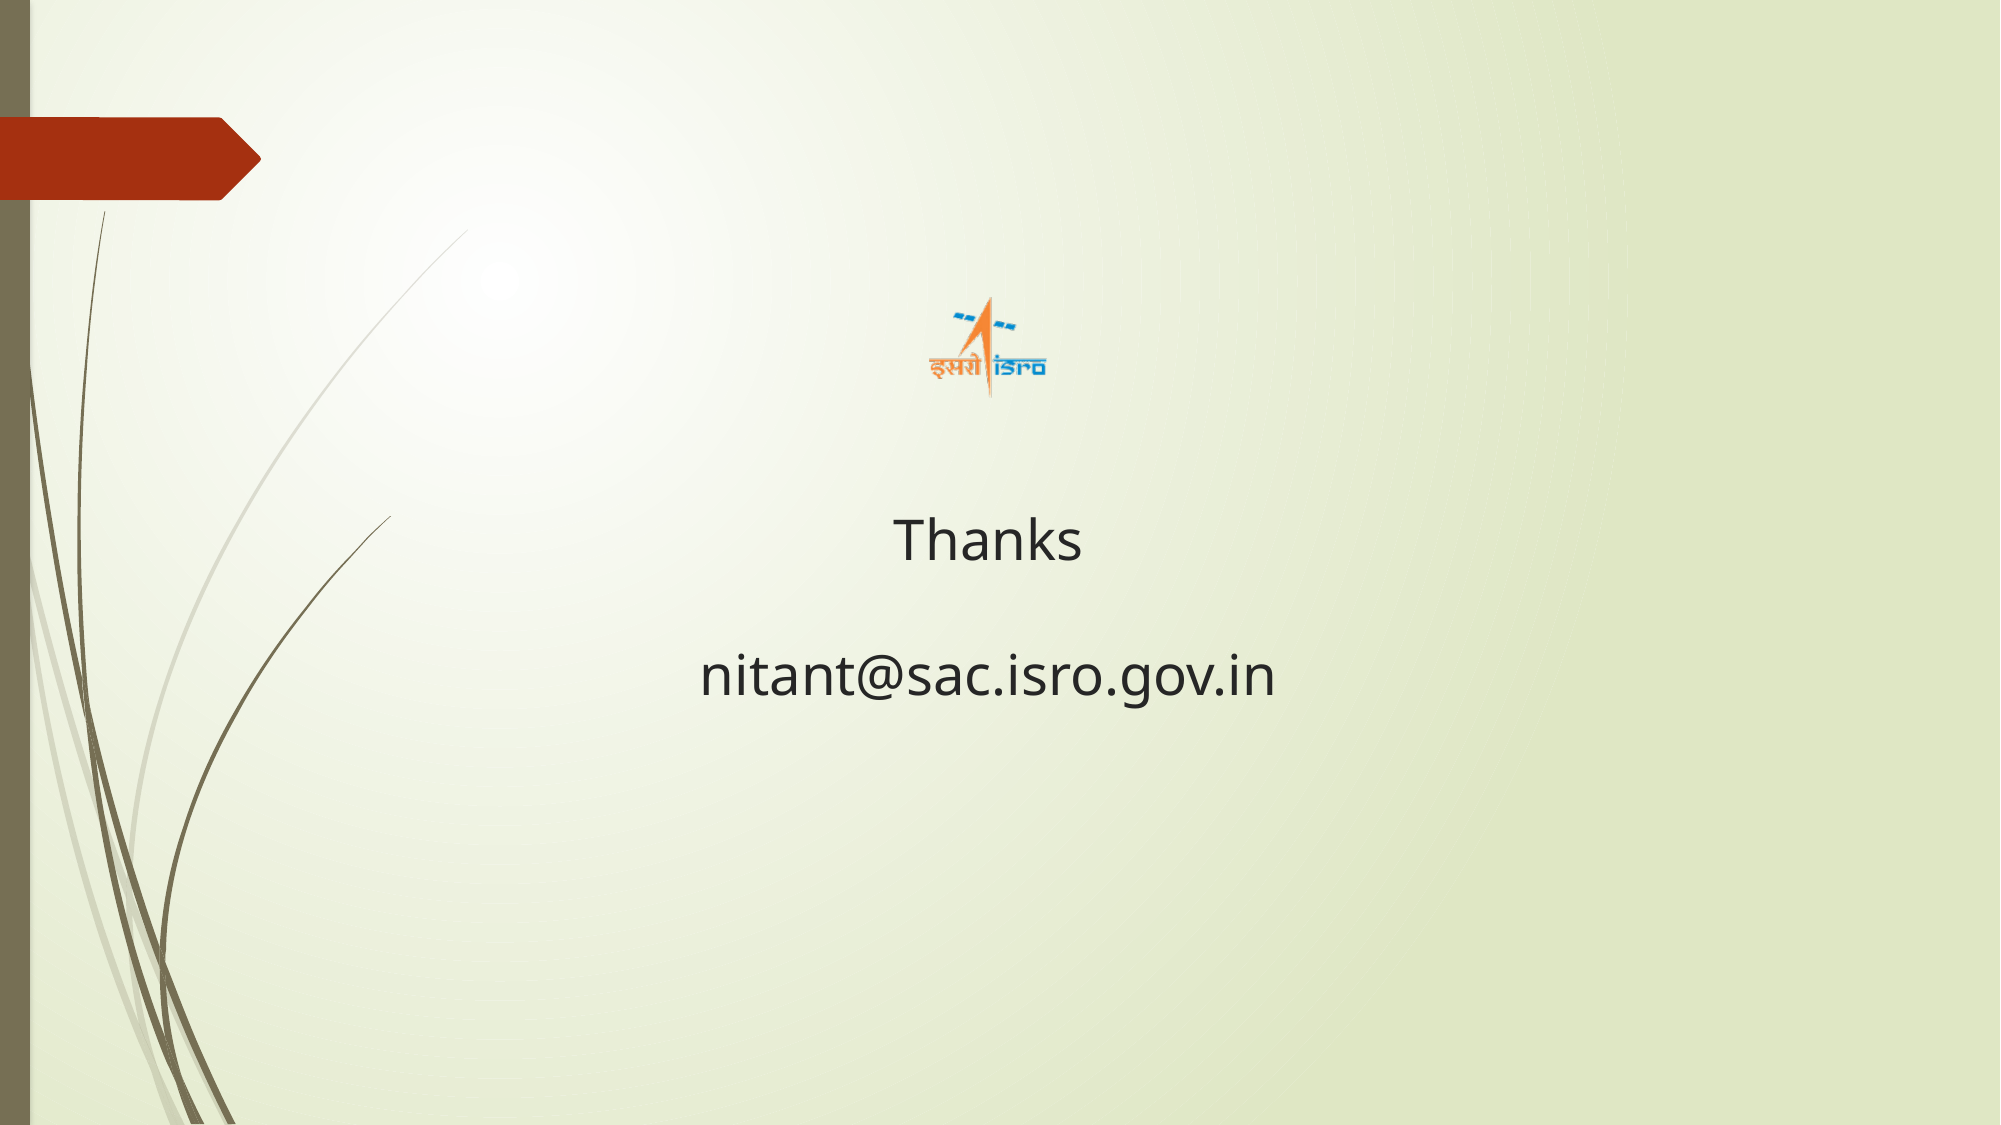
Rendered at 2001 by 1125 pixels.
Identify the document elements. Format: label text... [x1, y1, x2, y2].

title Thanks nitant@sac.isro.gov.in [126, 496, 1852, 714]
picture [924, 294, 1053, 403]
